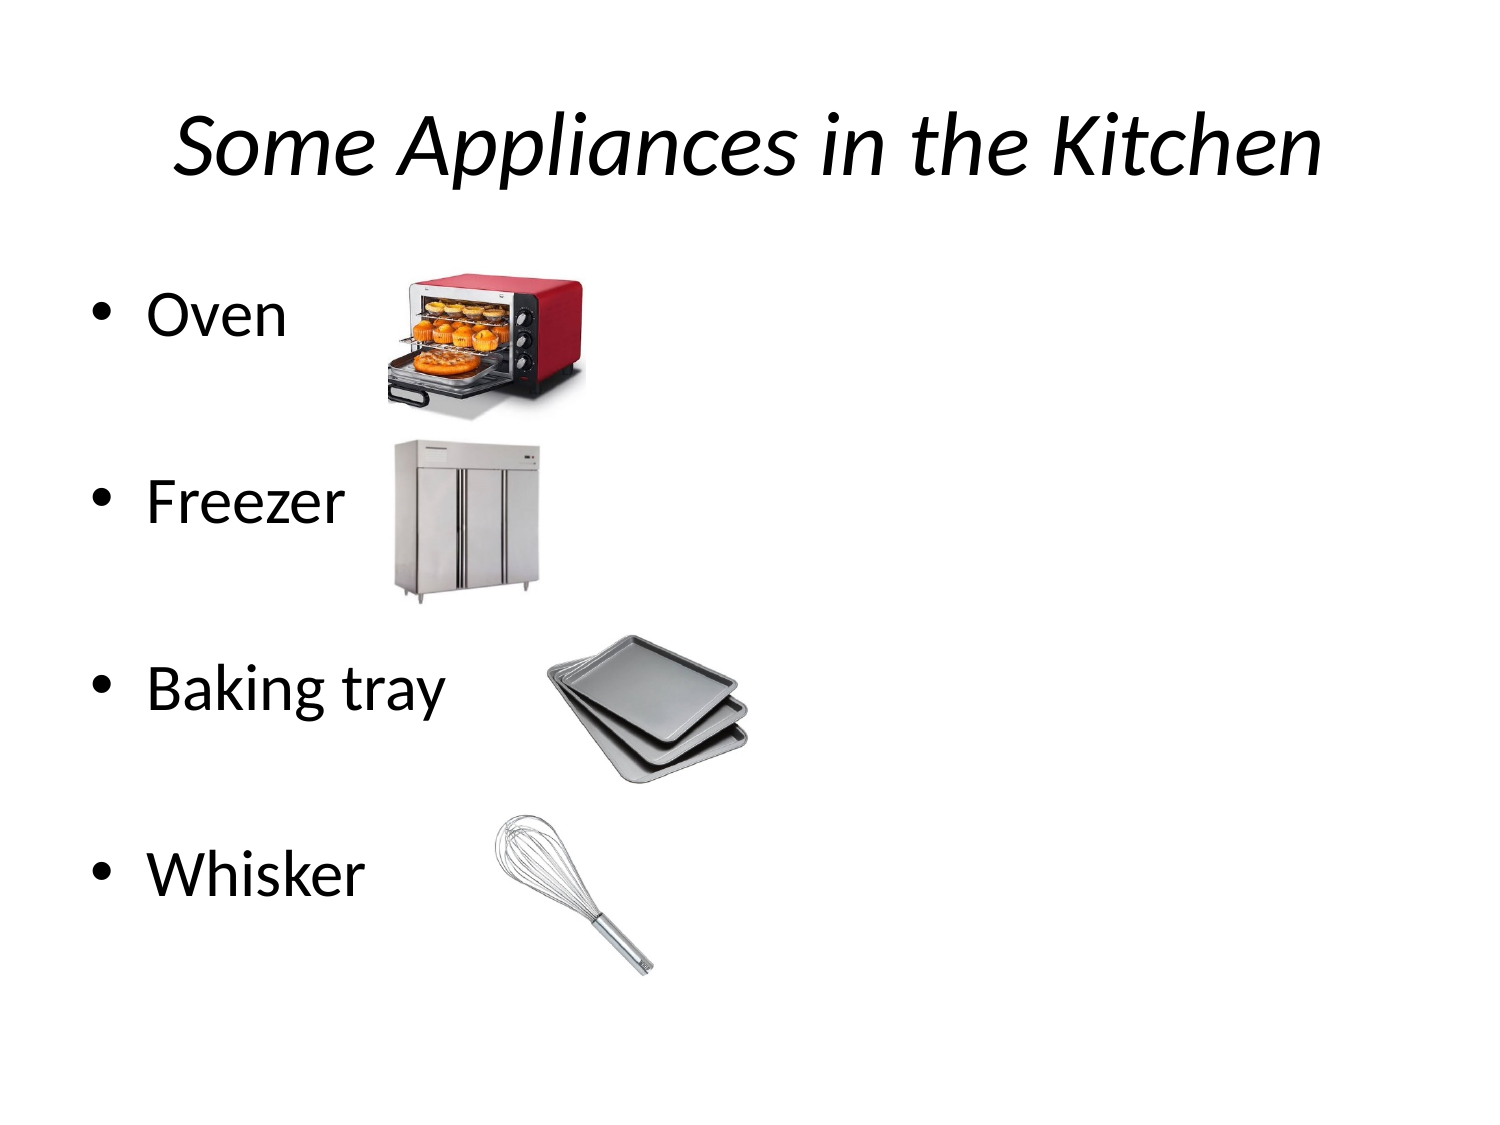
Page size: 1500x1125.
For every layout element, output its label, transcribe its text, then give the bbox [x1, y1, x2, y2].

picture [486, 807, 662, 983]
picture [544, 633, 749, 785]
title Some Appliances in the Kitchen [75, 45, 1425, 233]
picture [374, 431, 599, 623]
picture [387, 266, 587, 425]
list Oven Freezer Baking tray Whisker [75, 262, 1425, 1005]
